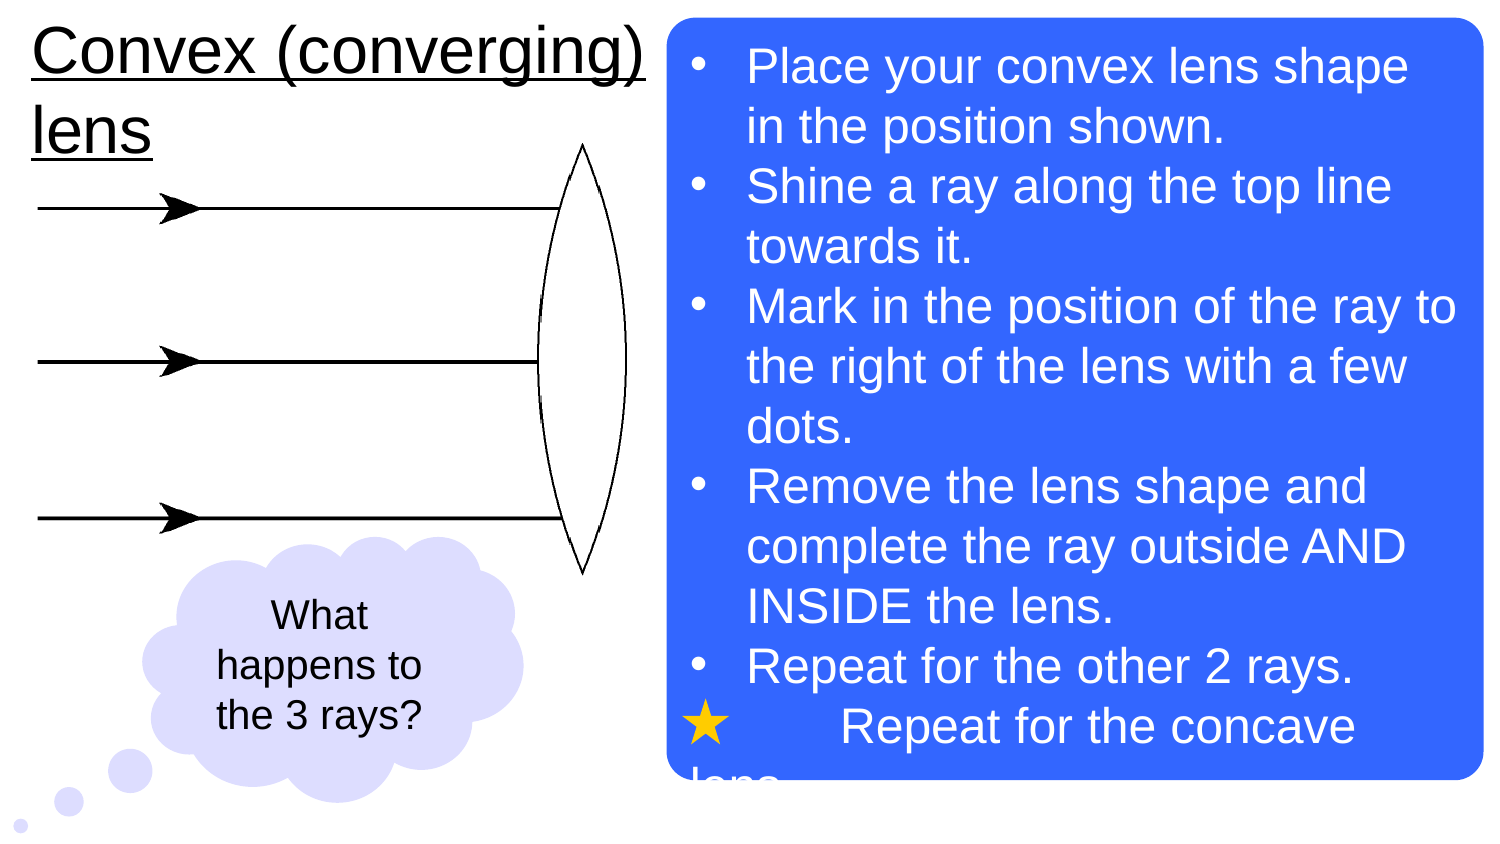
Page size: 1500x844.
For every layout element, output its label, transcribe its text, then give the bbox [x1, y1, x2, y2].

text_box [678, 694, 733, 748]
text_box What happens to the 3 rays? [108, 748, 153, 794]
text_box Convex (converging) lens [16, 0, 775, 175]
text_box What happens to the 3 rays? [142, 576, 524, 803]
text_box Place your convex lens shape in the position shown. Shine a ray along the top line towards it. Mark in the position of the ray to the right of the lens with a few dots. Remove the lens shape and complete the ray outside AND INSIDE the lens. Repeat for the other 2 rays. Repeat for the concave lens. [666, 17, 1484, 781]
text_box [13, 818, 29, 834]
picture [37, 143, 629, 576]
text_box What happens to the 3 rays? [54, 787, 84, 817]
